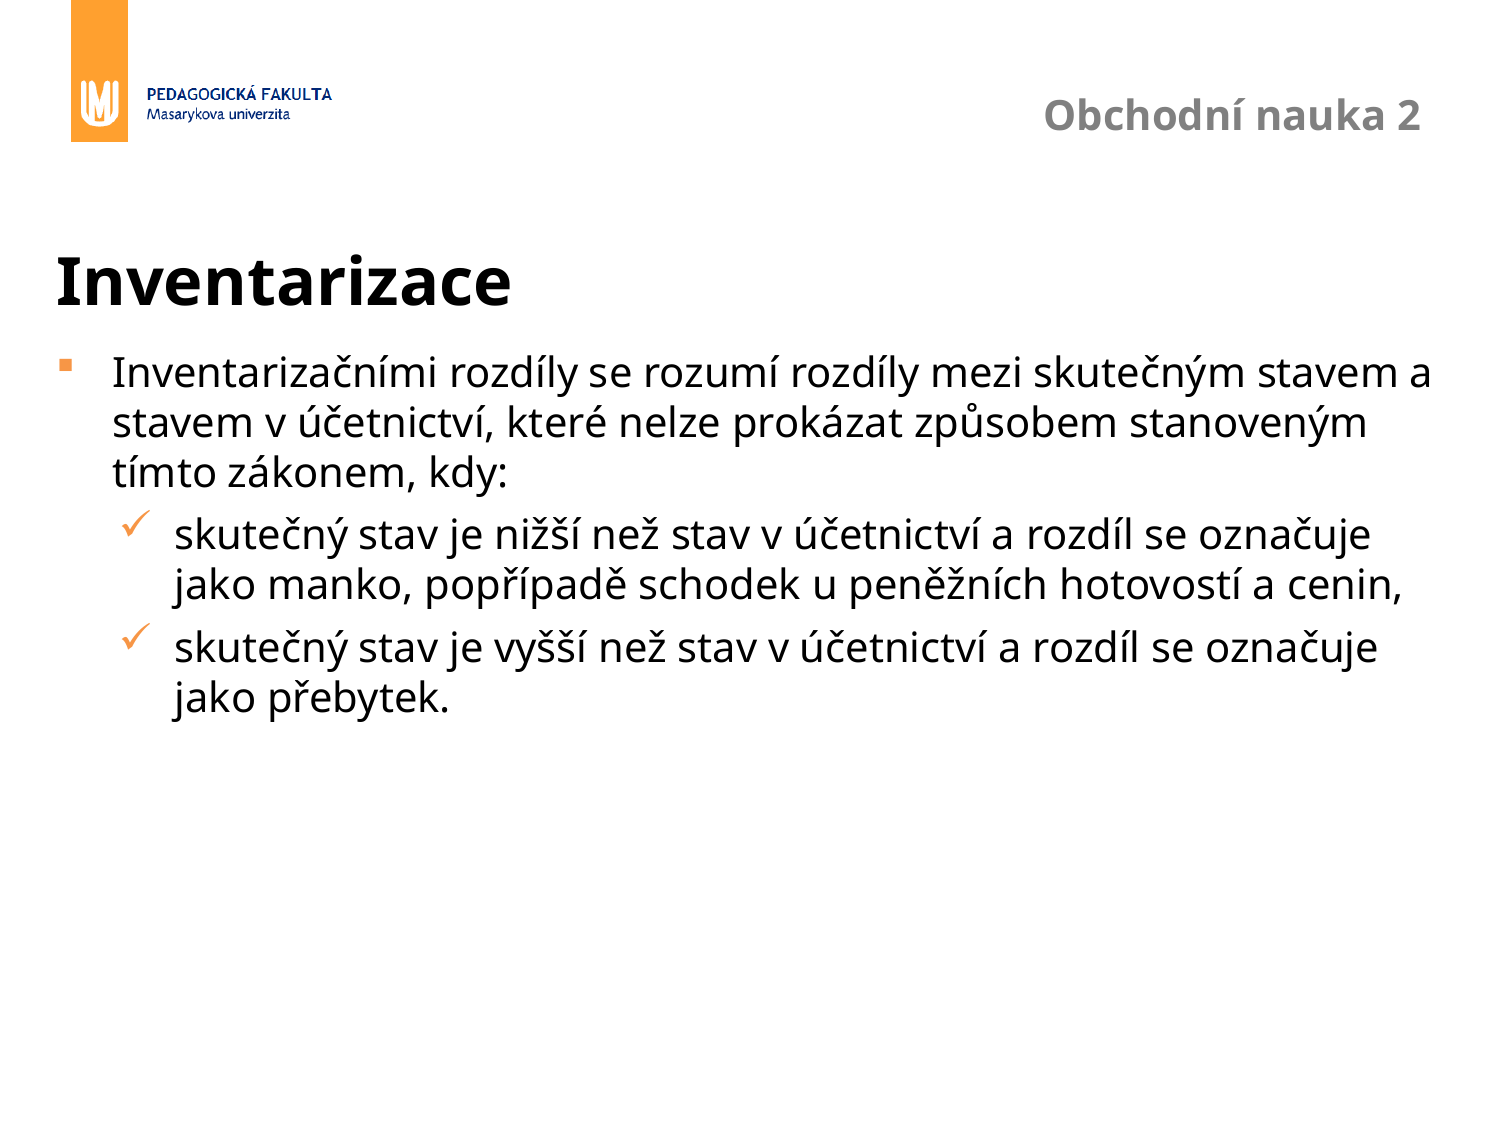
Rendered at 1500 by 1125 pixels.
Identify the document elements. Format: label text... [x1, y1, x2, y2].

picture [0, 0, 381, 148]
title Inventarizace [41, 219, 1459, 337]
text_box Inventarizačními rozdíly se rozumí rozdíly mezi skutečným stavem a stavem v účetnictví, které nelze prokázat způsobem stanoveným tímto zákonem, kdy: skutečný stav je nižší než stav v účetnictví a rozdíl se označuje jako manko, popřípadě schodek u peněžních hotovostí a cenin, skutečný stav je vyšší než stav v účetnictví a rozdíl se označuje jako přebytek. [41, 338, 1459, 791]
text_box Obchodní nauka 2 [491, 30, 1437, 149]
